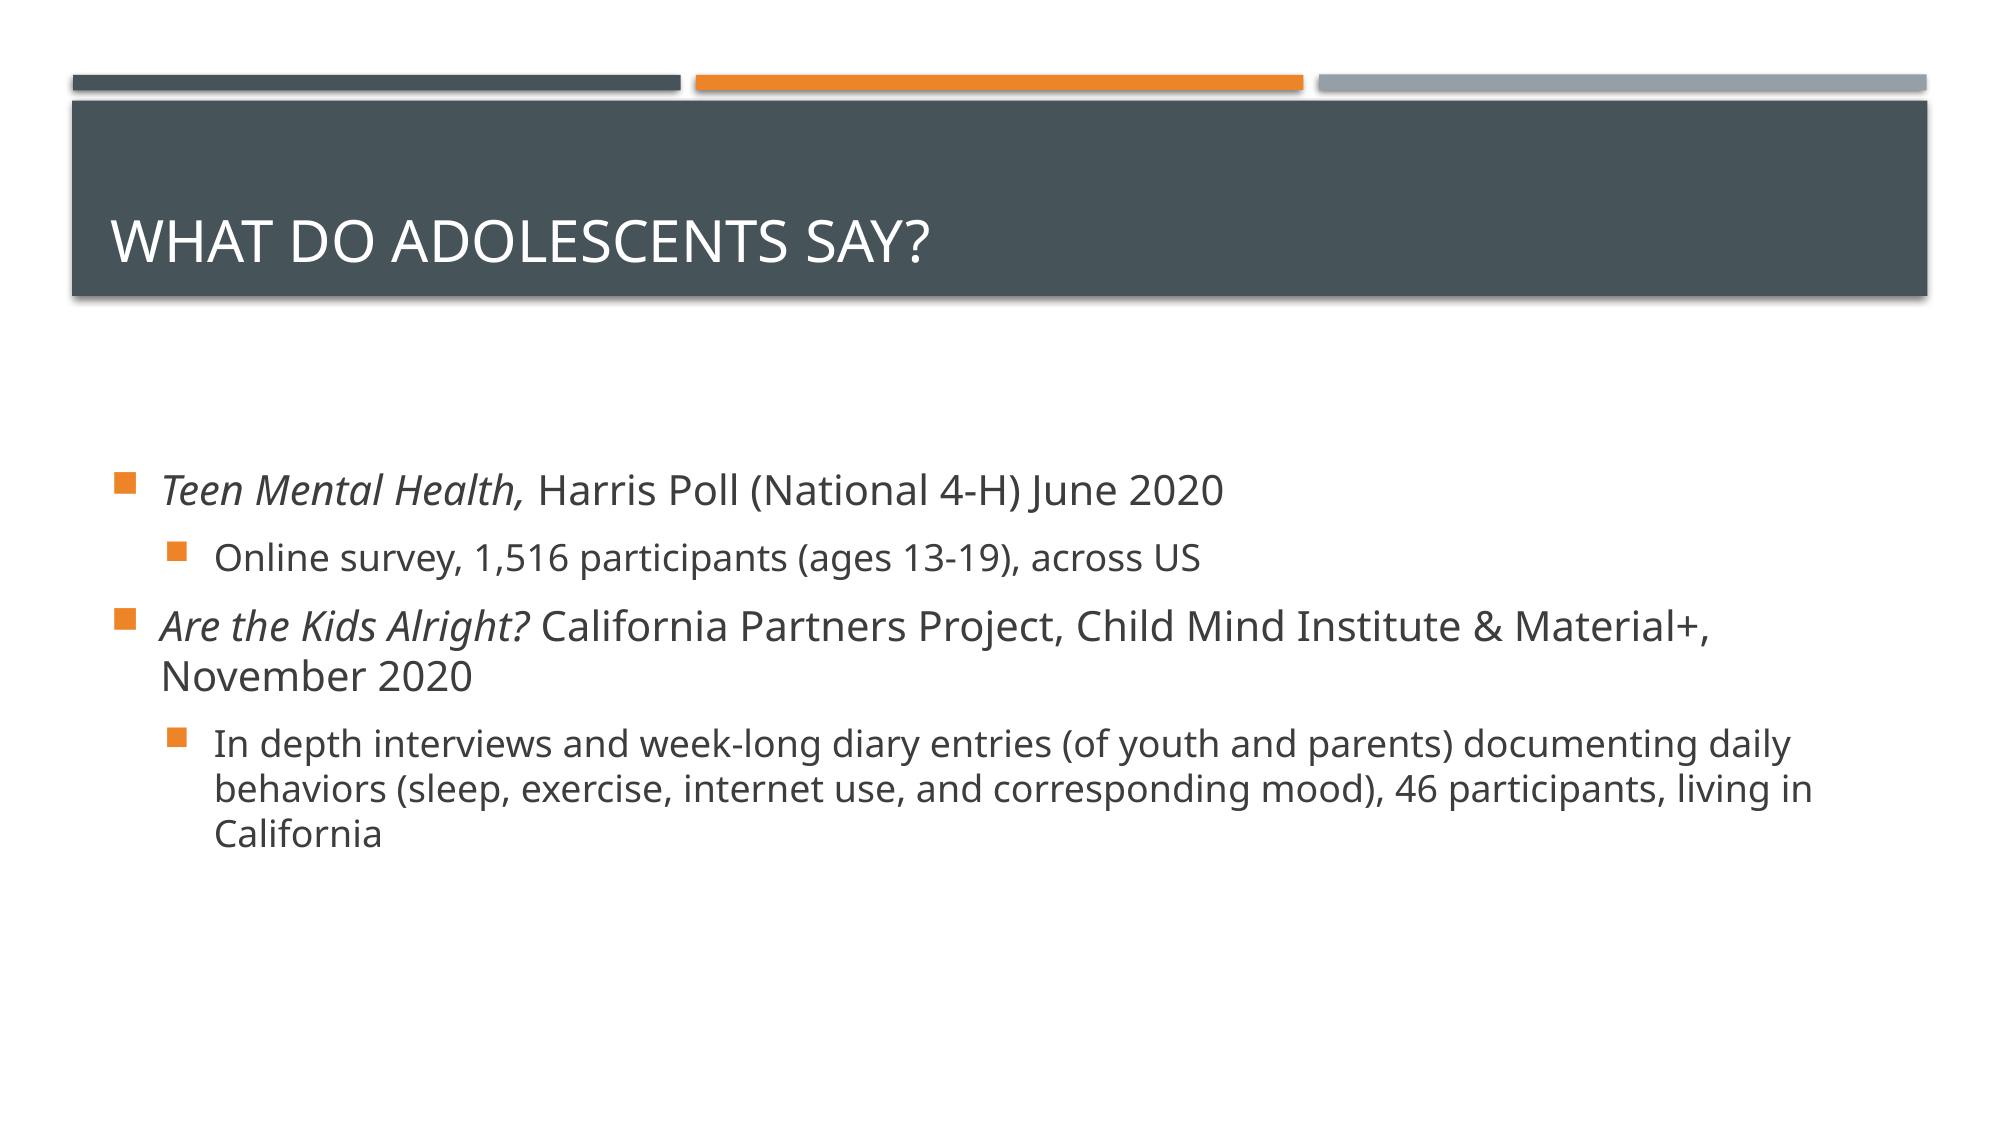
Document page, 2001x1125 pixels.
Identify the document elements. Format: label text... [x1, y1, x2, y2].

list Teen Mental Health, Harris Poll (National 4-H) June 2020 Online survey, 1,516 participants (ages 13-19), across US Are the Kids Alright? California Partners Project, Child Mind Institute & Material+, November 2020 In depth interviews and week-long diary entries (of youth and parents) documenting daily behaviors (sleep, exercise, internet use, and corresponding mood), 46 participants, living in California [95, 357, 1905, 962]
title What do Adolescents say? [95, 115, 1905, 282]
